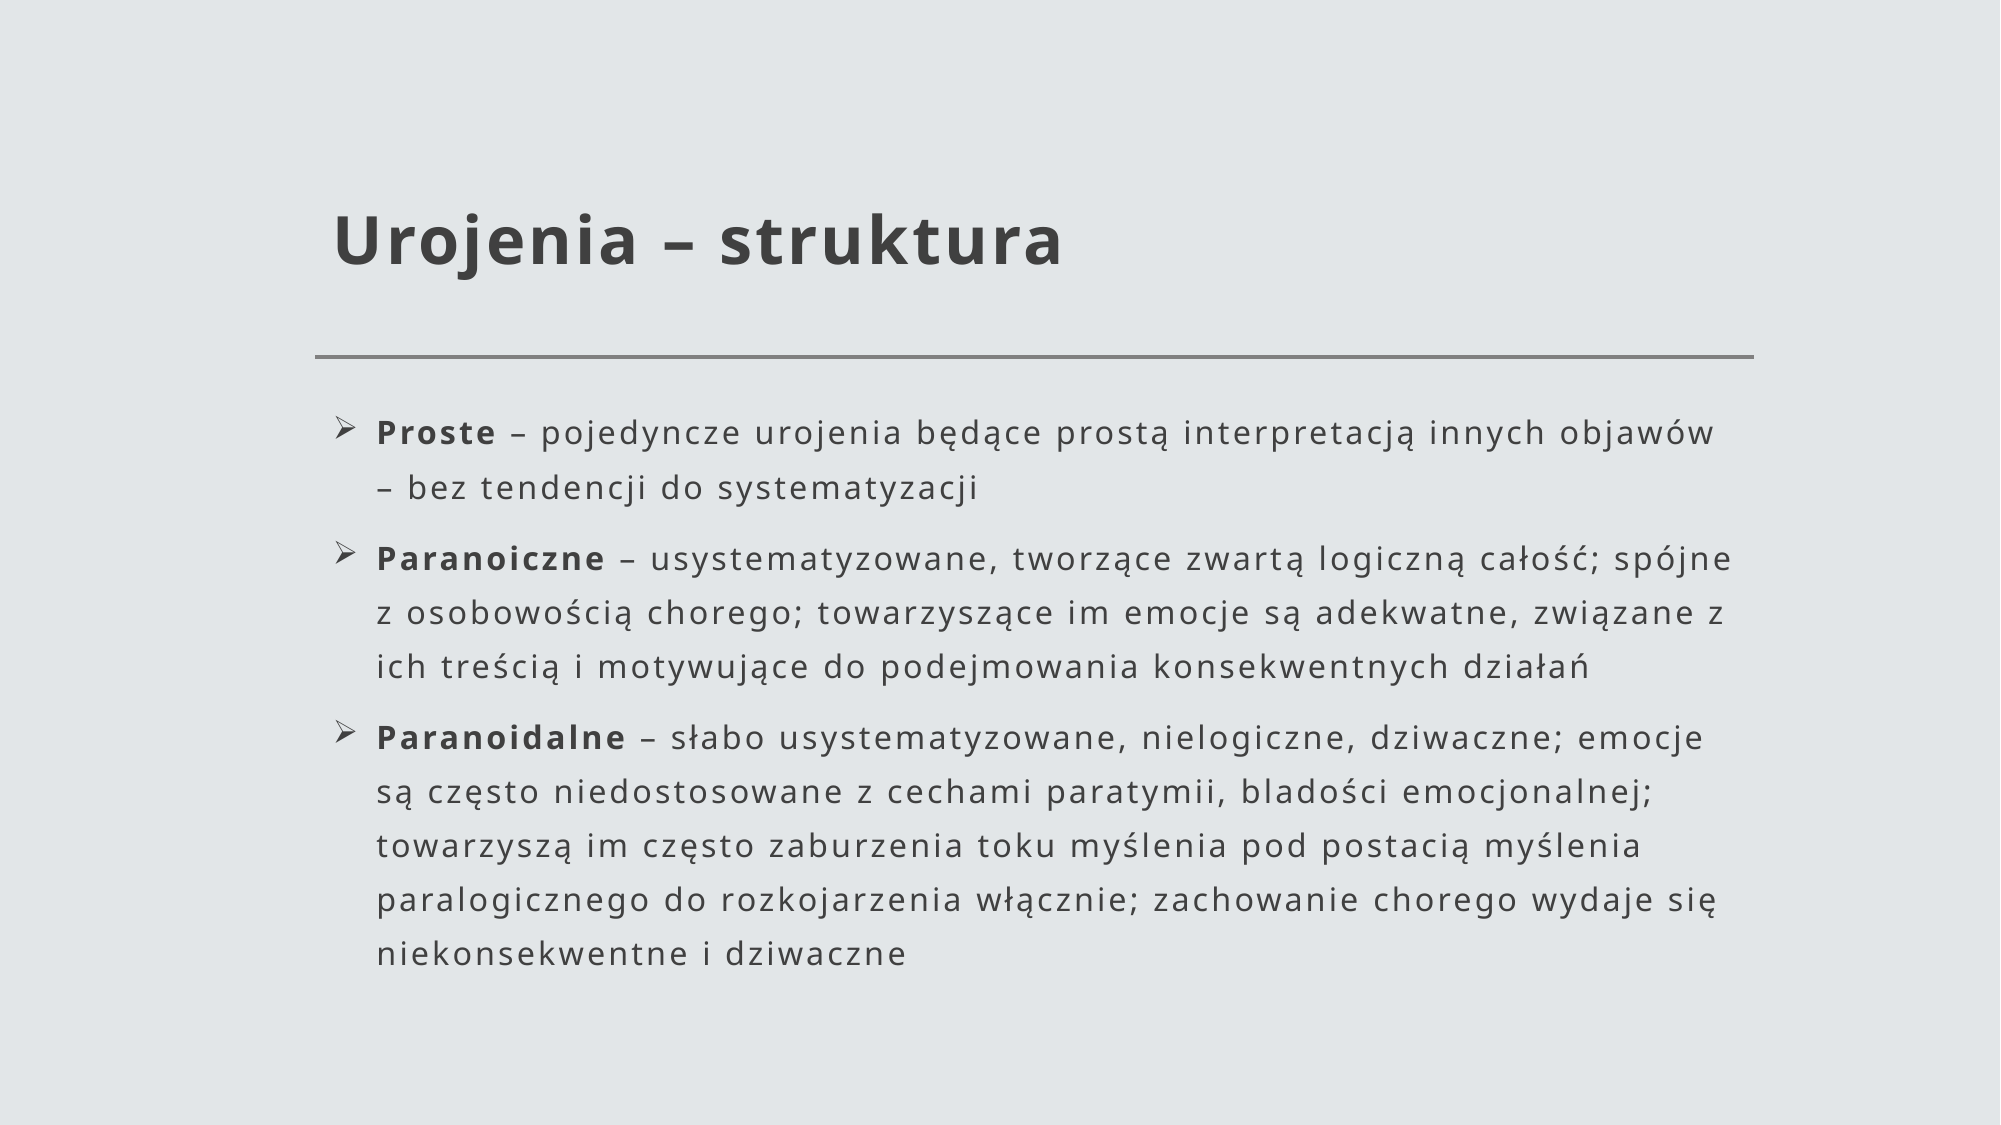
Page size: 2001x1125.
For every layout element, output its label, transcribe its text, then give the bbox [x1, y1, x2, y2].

list Proste – pojedyncze urojenia będące prostą interpretacją innych objawów – bez tendencji do systematyzacji Paranoiczne – usystematyzowane, tworzące zwartą logiczną całość; spójne z osobowością chorego; towarzyszące im emocje są adekwatne, związane z ich treścią i motywujące do podejmowania konsekwentnych działań Paranoidalne – słabo usystematyzowane, nielogiczne, dziwaczne; emocje są często niedostosowane z cechami paratymii, bladości emocjonalnej; towarzyszą im często zaburzenia toku myślenia pod postacią myślenia paralogicznego do rozkojarzenia włącznie; zachowanie chorego wydaje się niekonsekwentne i dziwaczne [315, 379, 1754, 1013]
title Urojenia – struktura [315, 72, 1754, 294]
